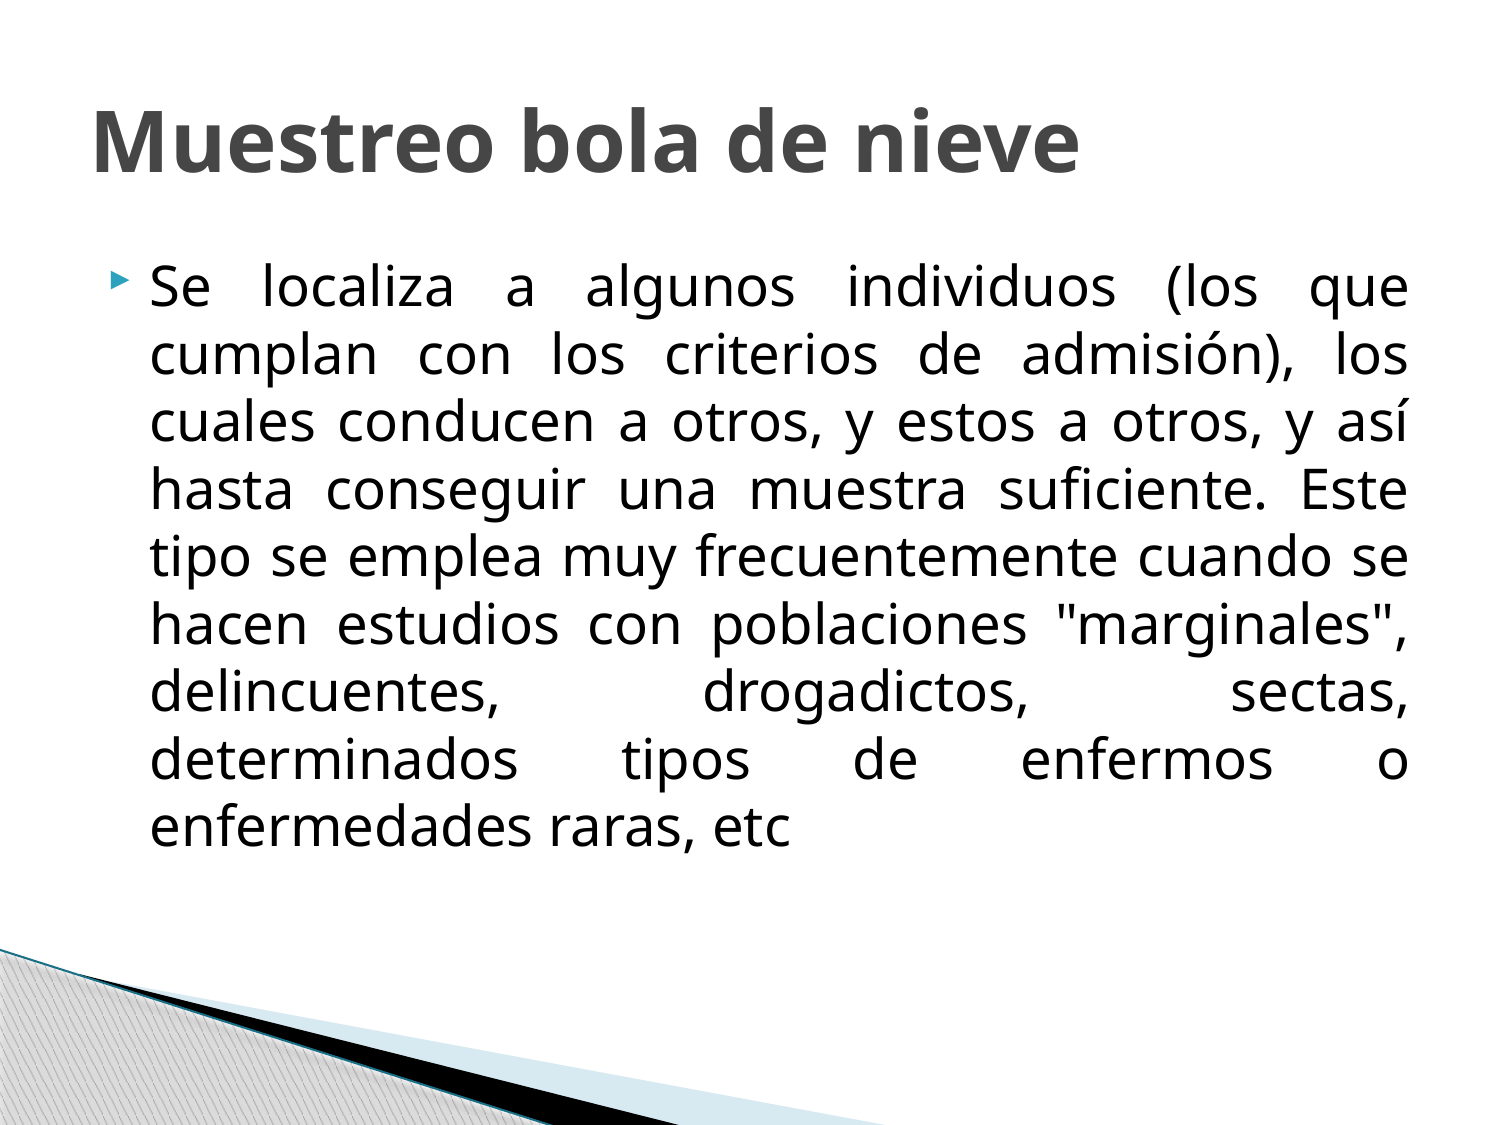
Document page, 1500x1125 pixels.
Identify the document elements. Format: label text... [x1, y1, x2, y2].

title Muestreo bola de nieve [75, 45, 1425, 233]
list Se localiza a algunos individuos (los que cumplan con los criterios de admisión), los cuales conducen a otros, y estos a otros, y así hasta conseguir una muestra suficiente. Este tipo se emplea muy frecuentemente cuando se hacen estudios con poblaciones "marginales", delincuentes, drogadictos, sectas, determinados tipos de enfermos o enfermedades raras, etc [75, 243, 1425, 986]
